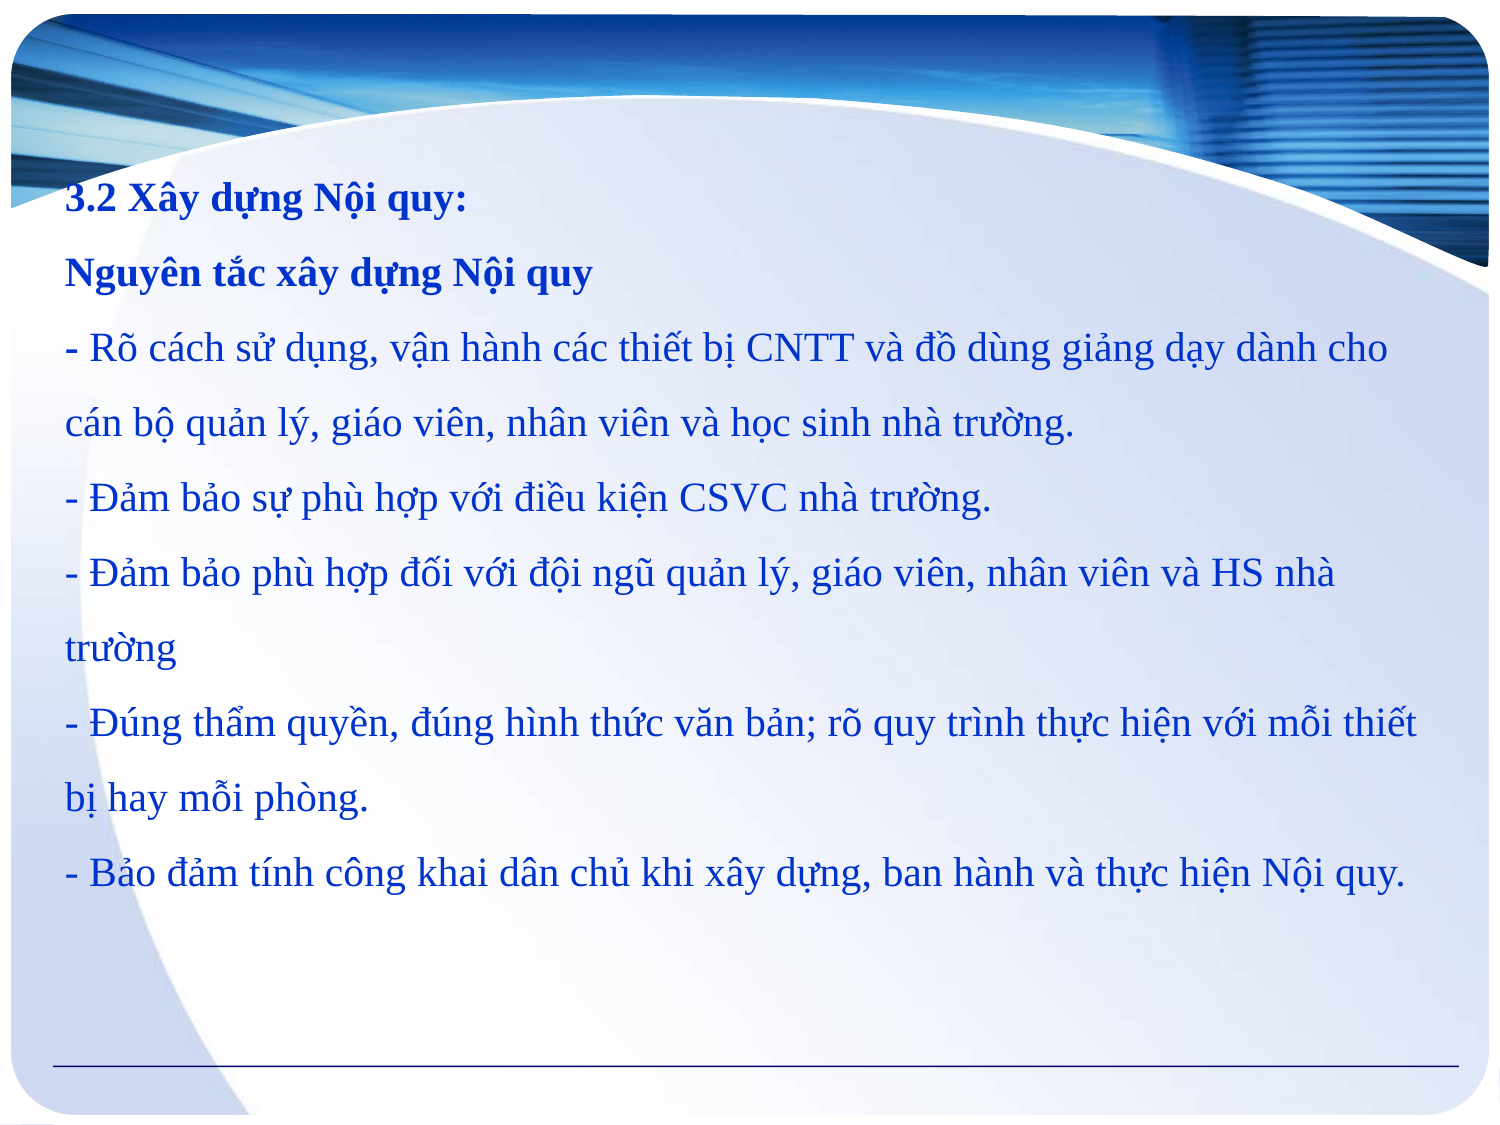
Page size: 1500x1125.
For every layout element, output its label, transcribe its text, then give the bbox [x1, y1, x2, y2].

text_box 3.2 Xây dựng Nội quy: Nguyên tắc xây dựng Nội quy - Rõ cách sử dụng, vận hành các thiết bị CNTT và đồ dùng giảng dạy dành cho cán bộ quản lý, giáo viên, nhân viên và học sinh nhà trường. - Đảm bảo sự phù hợp với điều kiện CSVC nhà trường. - Đảm bảo phù hợp đối với đội ngũ quản lý, giáo viên, nhân viên và HS nhà trường - Đúng thẩm quyền, đúng hình thức văn bản; rõ quy trình thực hiện với mỗi thiết bị hay mỗi phòng. - Bảo đảm tính công khai dân chủ khi xây dựng, ban hành và thực hiện Nội quy. [50, 137, 1450, 903]
picture [11, 14, 1488, 1114]
